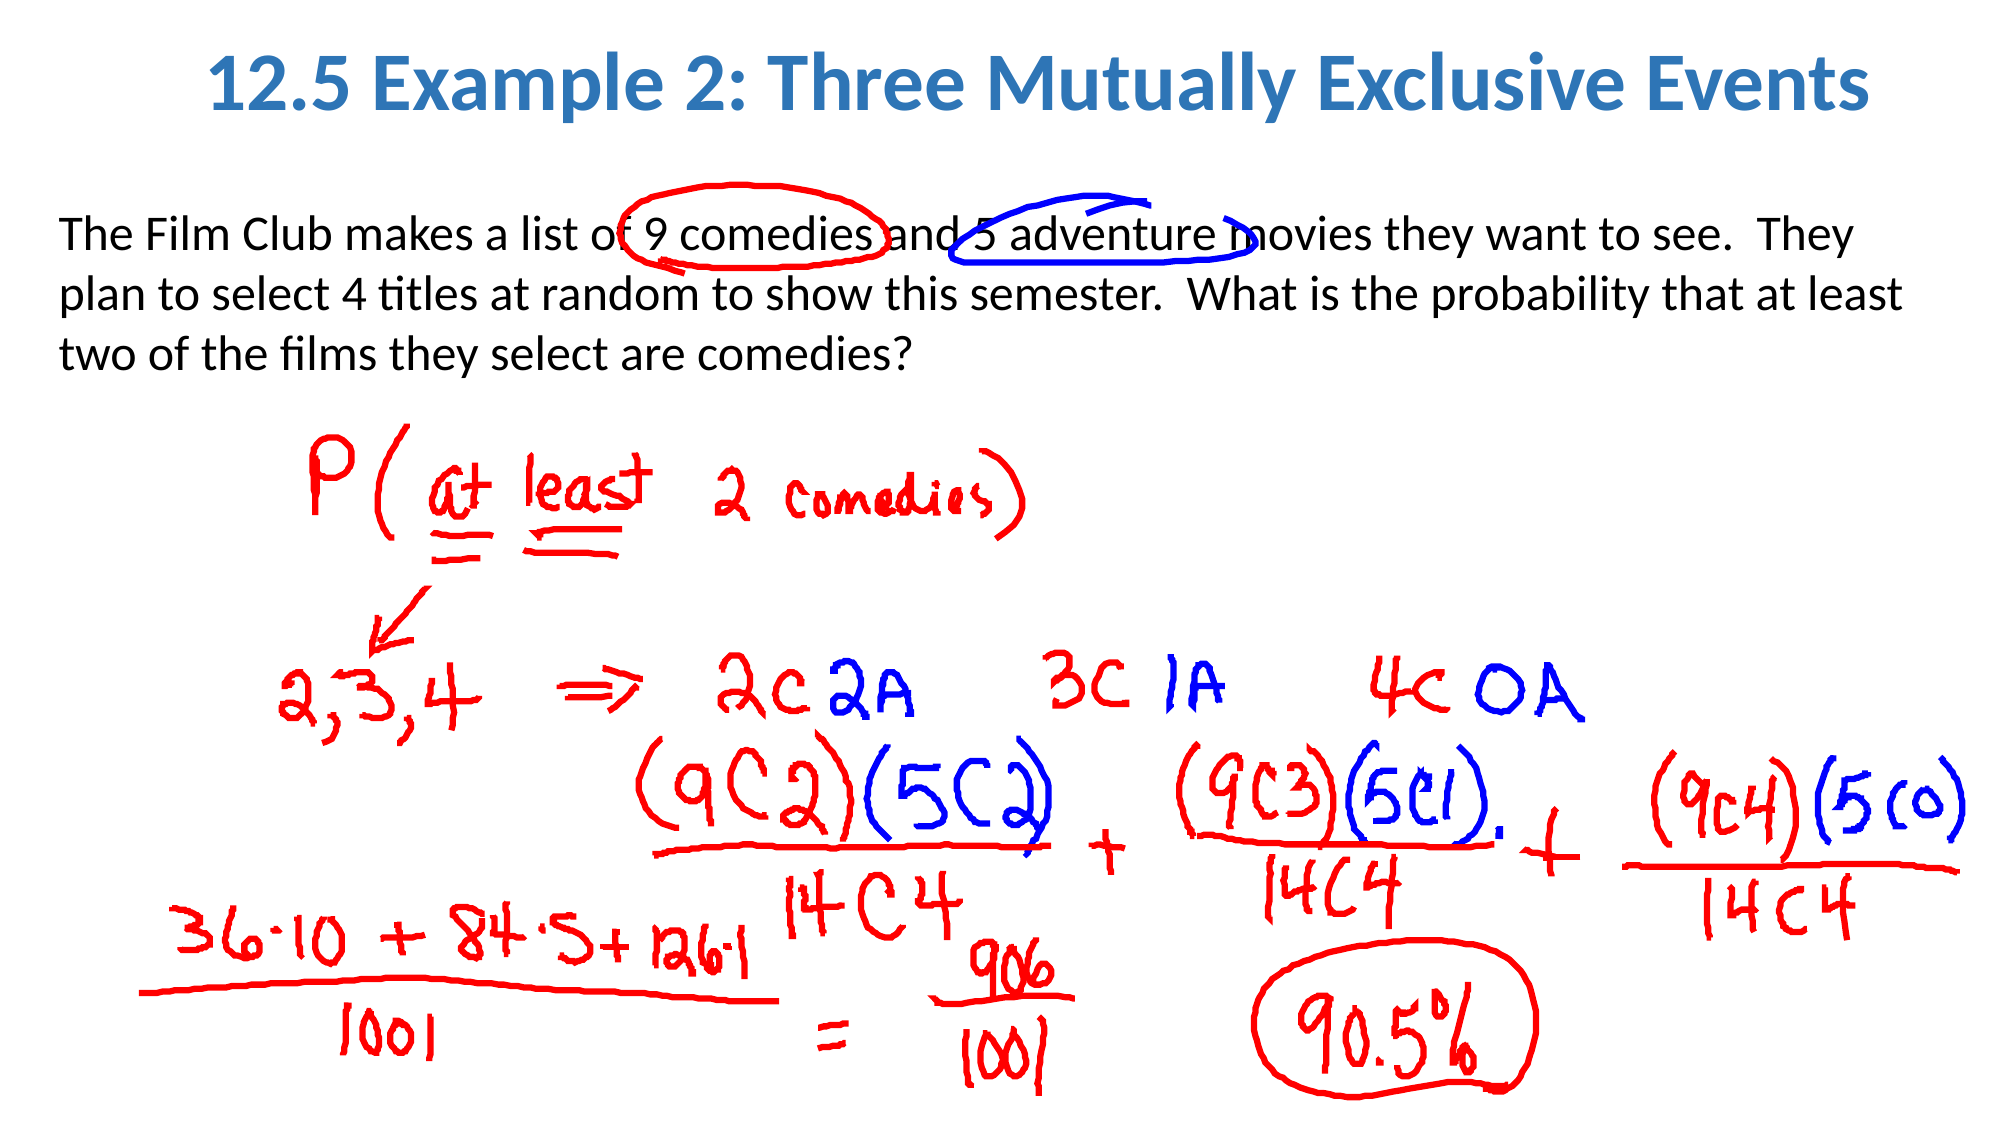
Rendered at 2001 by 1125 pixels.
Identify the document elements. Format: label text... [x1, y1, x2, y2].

text_box [431, 467, 469, 518]
text_box [389, 1020, 412, 1054]
text_box [1304, 859, 1313, 912]
text_box [1010, 764, 1022, 793]
text_box [314, 916, 343, 965]
text_box [470, 487, 476, 507]
text_box [281, 671, 316, 725]
text_box [1456, 745, 1486, 843]
text_box [342, 1002, 350, 1056]
text_box [1211, 754, 1243, 830]
text_box [1391, 655, 1398, 713]
text_box [273, 927, 281, 932]
text_box [950, 195, 1257, 263]
text_box [377, 423, 408, 538]
text_box [224, 905, 261, 959]
text_box [171, 906, 211, 951]
text_box [720, 691, 765, 714]
text_box [979, 1031, 1004, 1077]
text_box [817, 871, 825, 934]
text_box [508, 924, 526, 938]
text_box [1842, 875, 1850, 941]
text_box [898, 474, 938, 513]
text_box [1411, 772, 1436, 823]
text_box [941, 870, 948, 941]
text_box [371, 616, 414, 653]
text_box [1548, 807, 1558, 855]
text_box [1024, 848, 1030, 855]
text_box [654, 843, 1052, 856]
text_box [608, 684, 638, 712]
text_box [836, 492, 871, 514]
text_box [700, 923, 720, 973]
text_box [720, 654, 751, 694]
text_box [1207, 687, 1220, 703]
text_box [431, 531, 494, 537]
text_box [818, 1023, 849, 1029]
text_box [600, 478, 632, 508]
text_box [1309, 748, 1334, 839]
text_box [1653, 750, 1676, 845]
text_box [1085, 200, 1148, 215]
text_box [634, 452, 639, 471]
text_box [774, 671, 808, 712]
text_box [1036, 1016, 1045, 1096]
text_box [1191, 663, 1216, 707]
text_box [981, 450, 1023, 540]
text_box [860, 874, 904, 938]
text_box [434, 557, 481, 562]
text_box [638, 738, 680, 829]
text_box [614, 929, 618, 947]
text_box [1366, 861, 1392, 888]
text_box [817, 734, 852, 842]
text_box [1025, 937, 1052, 986]
text_box [866, 744, 891, 841]
text_box [1706, 877, 1712, 938]
text_box [1542, 664, 1566, 699]
text_box [528, 453, 532, 504]
text_box [1004, 1028, 1027, 1077]
text_box [1282, 865, 1306, 897]
text_box [1104, 829, 1108, 845]
text_box [361, 1010, 380, 1054]
text_box [540, 925, 546, 932]
text_box [635, 473, 640, 501]
text_box [1837, 772, 1869, 831]
text_box [1824, 886, 1842, 911]
text_box [392, 588, 427, 627]
text_box [452, 906, 485, 959]
text_box [1178, 742, 1199, 837]
text_box [1373, 655, 1394, 697]
text_box [799, 886, 818, 911]
text_box [1367, 770, 1398, 822]
text_box [972, 485, 990, 516]
text_box [1817, 755, 1834, 844]
text_box [1253, 939, 1537, 1098]
text_box [1778, 888, 1807, 933]
text_box [1536, 700, 1583, 720]
text_box 12.5 Example 2: Three Mutually Exclusive Events [189, 20, 1887, 135]
text_box [523, 549, 619, 558]
text_box [730, 749, 767, 818]
text_box [1003, 945, 1025, 994]
text_box [1746, 788, 1768, 814]
text_box [817, 1042, 846, 1049]
text_box [717, 468, 748, 519]
text_box [336, 671, 393, 719]
text_box [956, 760, 991, 824]
text_box [1728, 885, 1750, 916]
text_box [1914, 787, 1941, 816]
text_box [917, 876, 943, 906]
text_box [1004, 809, 1023, 826]
text_box [602, 667, 643, 680]
text_box [1682, 773, 1708, 836]
text_box [900, 766, 945, 827]
text_box [1622, 863, 1958, 874]
text_box [788, 877, 794, 937]
text_box [1394, 877, 1401, 884]
text_box [1091, 843, 1126, 850]
text_box [380, 934, 426, 940]
text_box [739, 924, 745, 980]
text_box [567, 478, 602, 511]
text_box [296, 916, 304, 957]
text_box [832, 660, 868, 718]
text_box [538, 475, 560, 509]
text_box [1254, 764, 1278, 818]
text_box [453, 685, 480, 702]
text_box [880, 671, 907, 695]
text_box [428, 1016, 432, 1062]
text_box [1388, 856, 1396, 930]
text_box [788, 482, 806, 516]
text_box [677, 766, 712, 827]
text_box [1750, 880, 1757, 933]
text_box [619, 471, 653, 475]
text_box [311, 436, 352, 516]
text_box [972, 941, 997, 998]
text_box [396, 922, 401, 936]
text_box [534, 528, 623, 538]
text_box [782, 763, 826, 835]
text_box [322, 713, 338, 744]
text_box [505, 901, 509, 955]
text_box [618, 184, 890, 275]
text_box [492, 915, 506, 937]
text_box [1347, 742, 1377, 840]
text_box [659, 929, 694, 975]
text_box [1287, 764, 1315, 815]
text_box [1197, 834, 1495, 848]
text_box [1495, 828, 1501, 839]
text_box [1396, 674, 1412, 695]
text_box [825, 896, 843, 908]
text_box [1767, 779, 1774, 839]
text_box [1445, 771, 1455, 820]
text_box [964, 1029, 973, 1086]
text_box [552, 914, 591, 964]
text_box [1168, 654, 1175, 709]
text_box [1770, 757, 1797, 861]
text_box [1327, 859, 1355, 915]
text_box [1018, 738, 1050, 846]
text_box [950, 489, 962, 512]
text_box The Film Club makes a list of 9 comedies and 5 adventure movies they want to see. They plan to select 4 titles at random to show this semester. What is the probability that at least two of the films they select are comedies? [43, 193, 1946, 389]
text_box [1889, 782, 1906, 827]
text_box [1716, 795, 1738, 833]
text_box [1093, 661, 1127, 705]
text_box [1107, 848, 1112, 875]
text_box [1525, 848, 1555, 856]
text_box [1549, 858, 1553, 877]
text_box [896, 694, 912, 715]
text_box [1045, 652, 1083, 707]
text_box [945, 890, 961, 905]
text_box [427, 677, 450, 705]
text_box [877, 491, 895, 515]
text_box [449, 662, 455, 731]
text_box [880, 692, 912, 697]
text_box [397, 716, 412, 744]
text_box [472, 462, 476, 485]
text_box [933, 995, 1075, 1005]
text_box [1267, 854, 1273, 920]
text_box [654, 926, 658, 966]
text_box [1939, 756, 1963, 841]
text_box [816, 492, 829, 516]
text_box [1414, 671, 1448, 711]
text_box [1477, 666, 1523, 713]
text_box [138, 977, 780, 1002]
